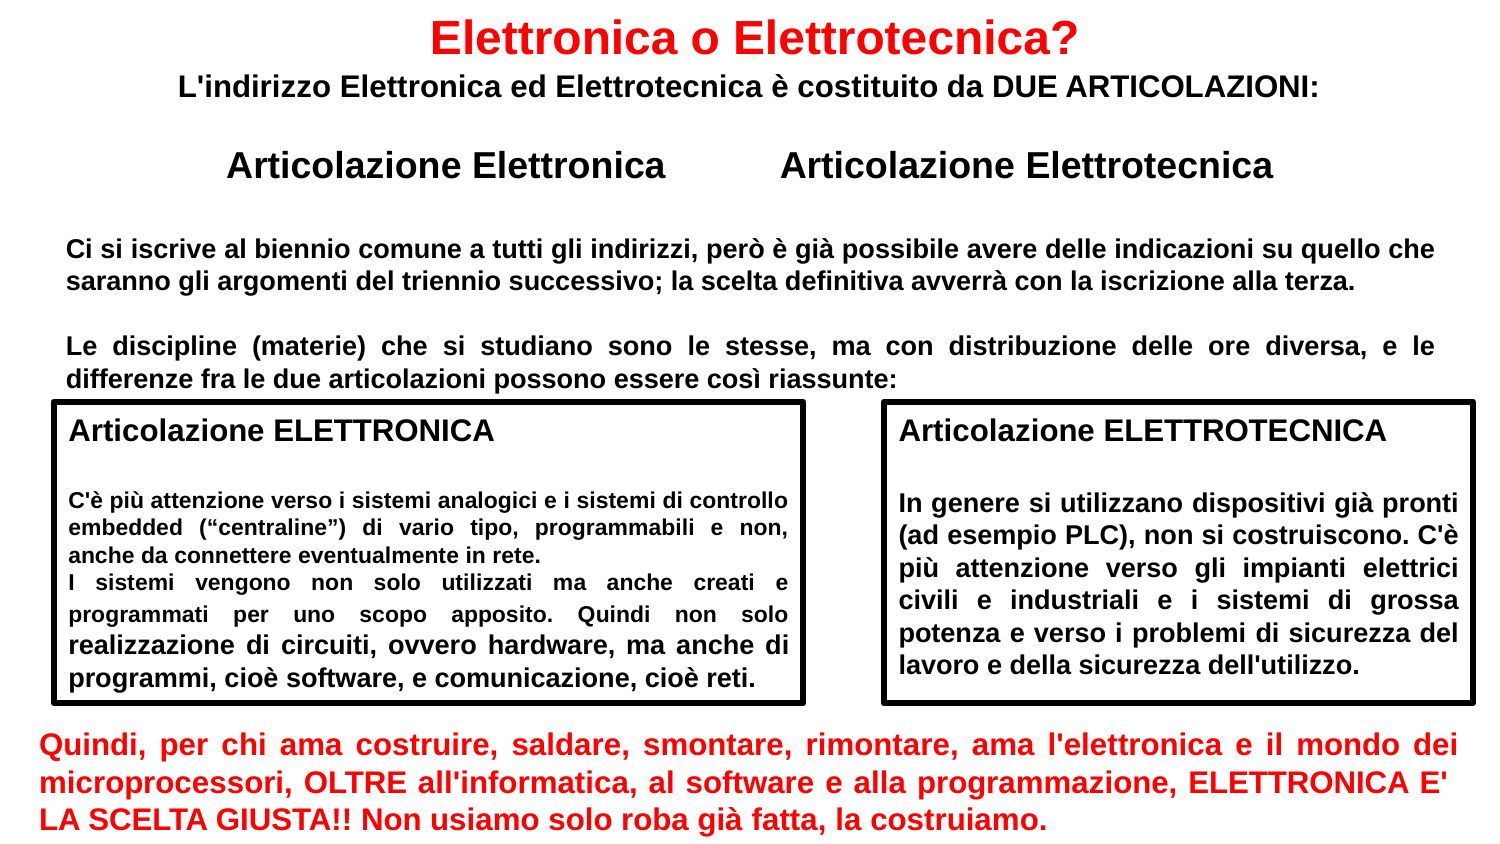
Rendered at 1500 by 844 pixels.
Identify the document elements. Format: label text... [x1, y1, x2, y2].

text_box Elettronica o Elettrotecnica? [80, 10, 1431, 60]
text_box L'indirizzo Elettronica ed Elettrotecnica è costituito da DUE ARTICOLAZIONI: Articolazione Elettronica Articolazione Elettrotecnica Ci si iscrive al biennio comune a tutti gli indirizzi, però è già possibile avere delle indicazioni su quello che saranno gli argomenti del triennio successivo; la scelta definitiva avverrà con la iscrizione alla terza. Le discipline (materie) che si studiano sono le stesse, ma con distribuzione delle ore diversa, e le differenze fra le due articolazioni possono essere così riassunte: [53, 60, 1447, 306]
text_box Articolazione ELETTROTECNICA In genere si utilizzano dispositivi già pronti (ad esempio PLC), non si costruiscono. C'è più attenzione verso gli impianti elettrici civili e industriali e i sistemi di grossa potenza e verso i problemi di sicurezza del lavoro e della sicurezza dell'utilizzo. [883, 401, 1474, 704]
text_box Quindi, per chi ama costruire, saldare, smontare, rimontare, ama l'elettronica e il mondo dei microprocessori, OLTRE all'informatica, al software e alla programmazione, ELETTRONICA E' LA SCELTA GIUSTA!! Non usiamo solo roba già fatta, la costruiamo. [26, 718, 1474, 824]
text_box Articolazione ELETTRONICA C'è più attenzione verso i sistemi analogici e i sistemi di controllo embedded (“centraline”) di vario tipo, programmabili e non, anche da connettere eventualmente in rete. I sistemi vengono non solo utilizzati ma anche creati e programmati per uno scopo apposito. Quindi non solo realizzazione di circuiti, ovvero hardware, ma anche di programmi, cioè software, e comunicazione, cioè reti. [53, 401, 804, 704]
